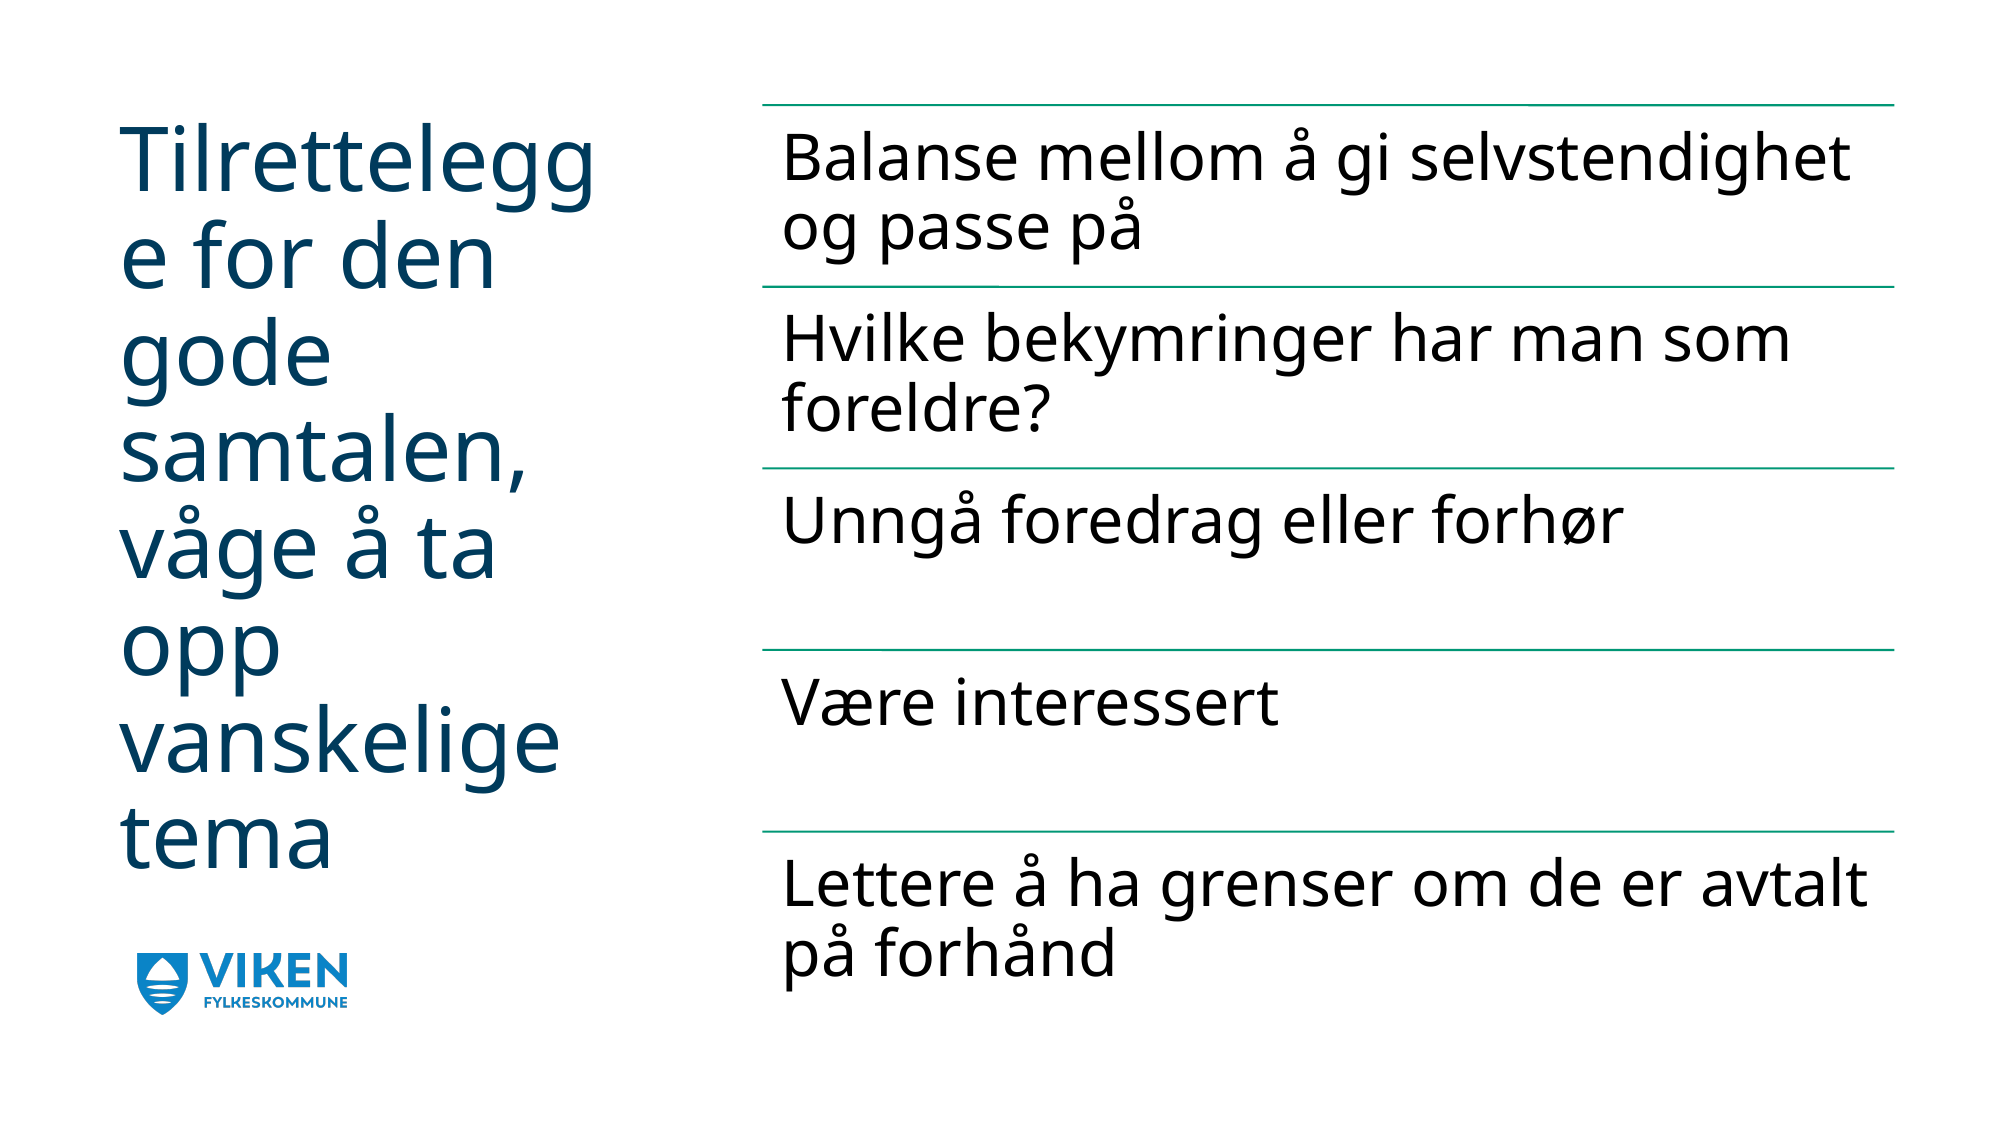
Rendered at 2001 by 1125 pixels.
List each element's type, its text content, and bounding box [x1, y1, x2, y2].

picture [137, 953, 347, 1015]
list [762, 105, 1895, 1014]
title Tilrettelegge for den gode samtalen, våge å ta opp vanskelige tema [104, 105, 649, 898]
